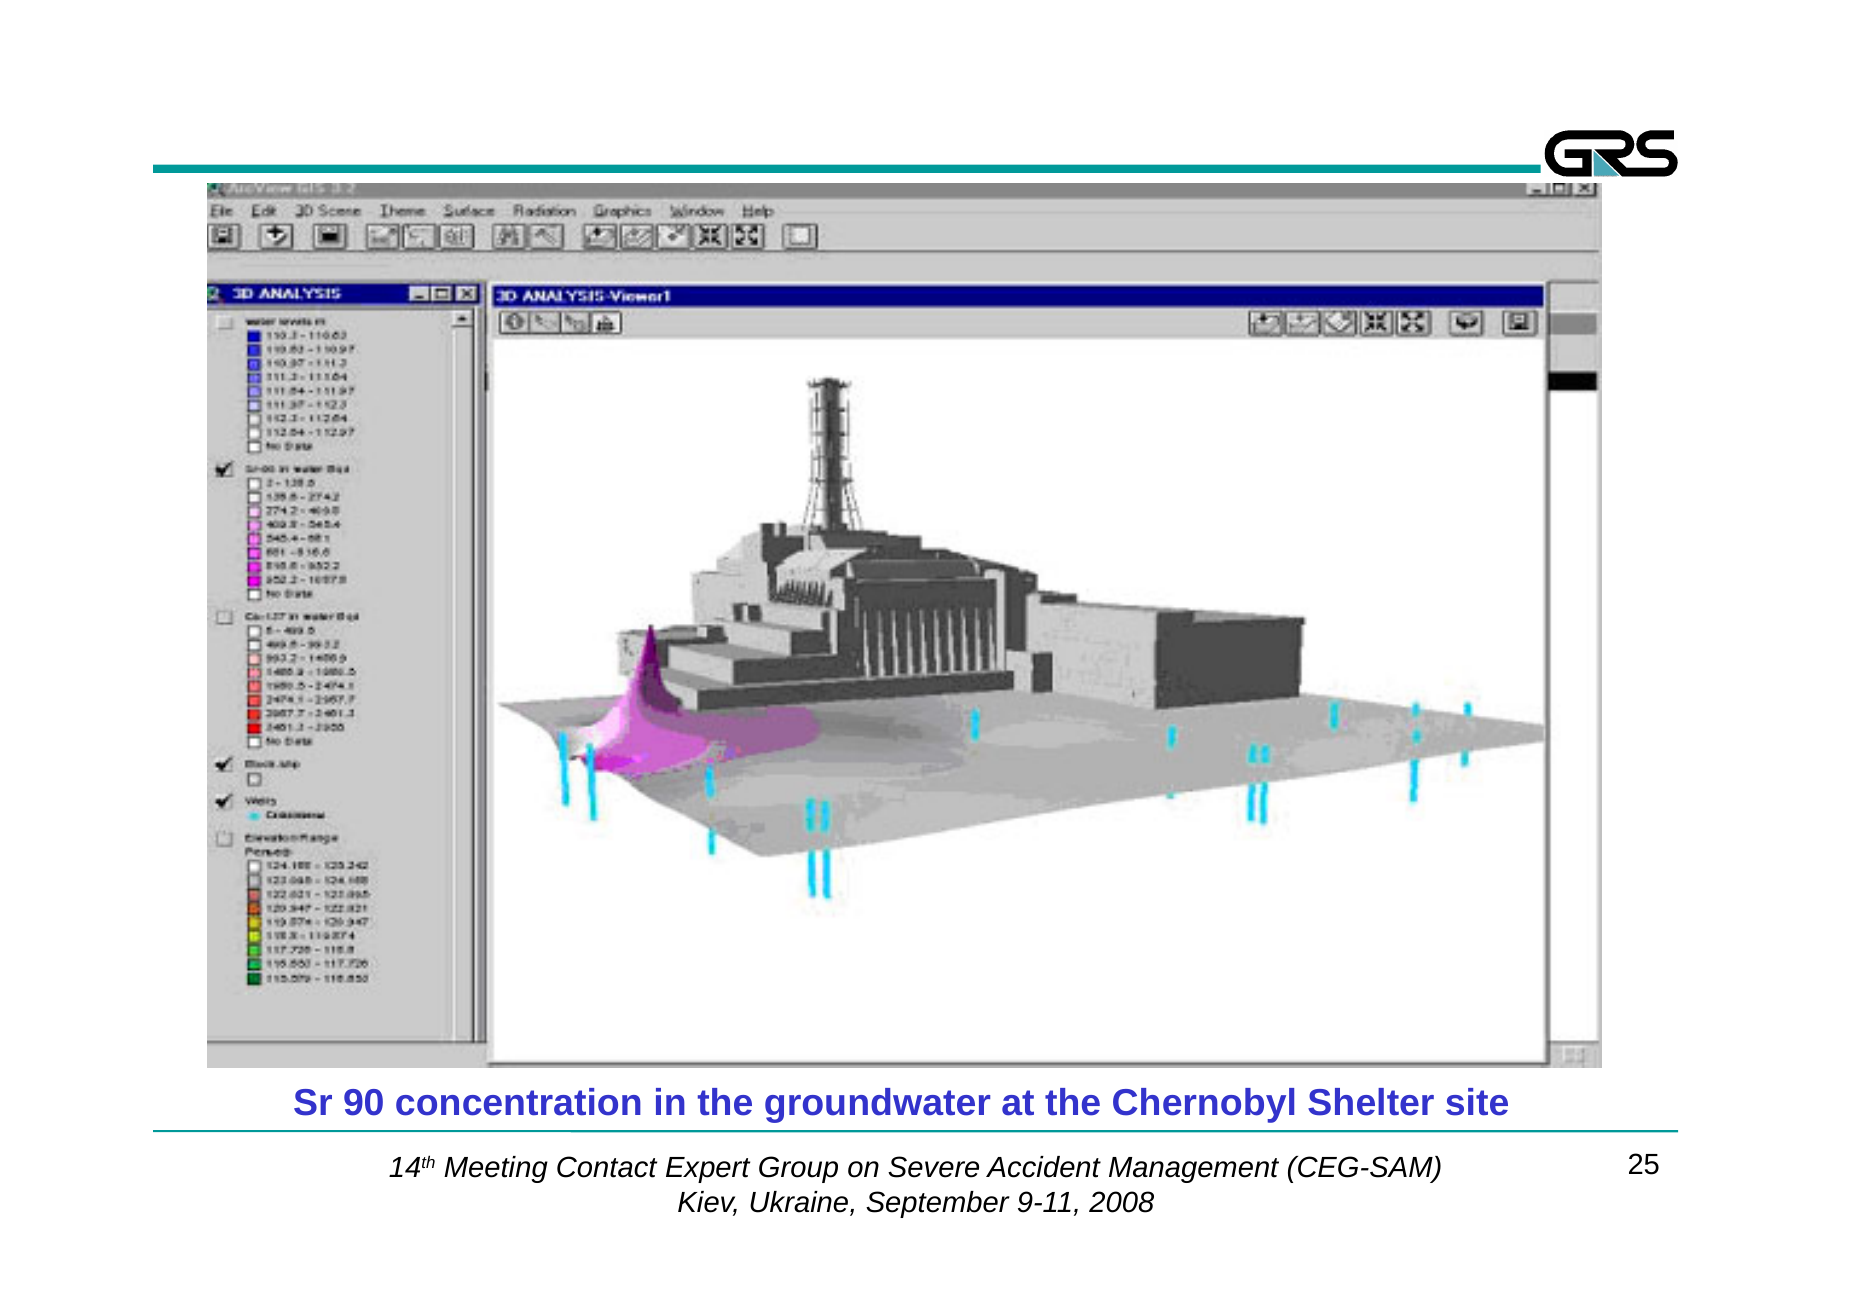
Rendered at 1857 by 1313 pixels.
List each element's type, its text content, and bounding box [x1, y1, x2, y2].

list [207, 183, 1602, 1069]
footer 14th Meeting Contact Expert Group on Severe Accident Management (CEG-SAM) Kiev, Ukraine, September 9-11, 2008 [313, 1140, 1519, 1216]
text_box Sr 90 concentration in the groundwater at the Chernobyl Shelter site [278, 1075, 1526, 1130]
slide_number 25 [1362, 1137, 1676, 1213]
